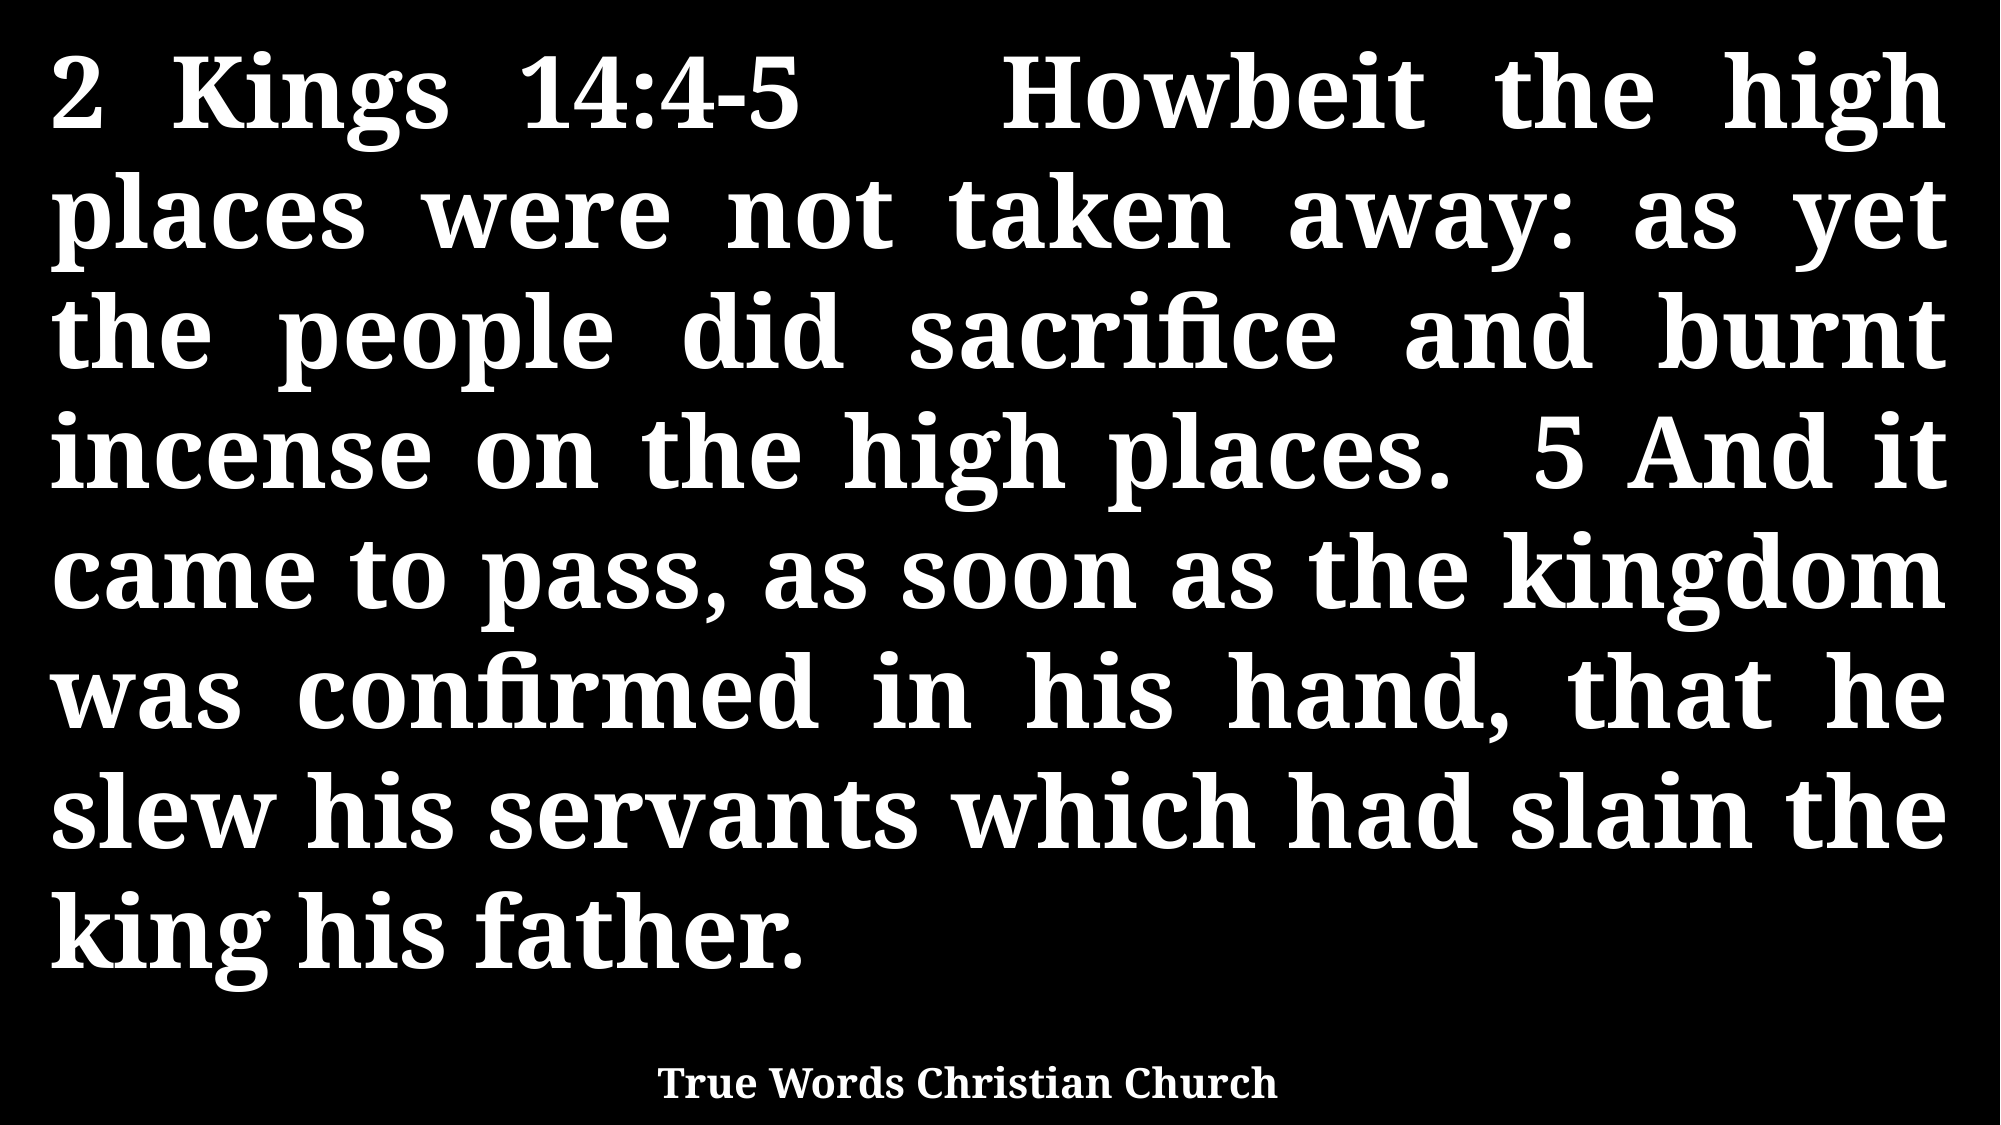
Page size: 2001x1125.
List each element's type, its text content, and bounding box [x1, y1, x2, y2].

text_box 2 Kings 14:4-5 Howbeit the high places were not taken away: as yet the people did sacrifice and burnt incense on the high places. 5 And it came to pass, as soon as the kingdom was confirmed in his hand, that he slew his servants which had slain the king his father. [35, 21, 1965, 996]
text_box True Words Christian Church [642, 1049, 1294, 1114]
